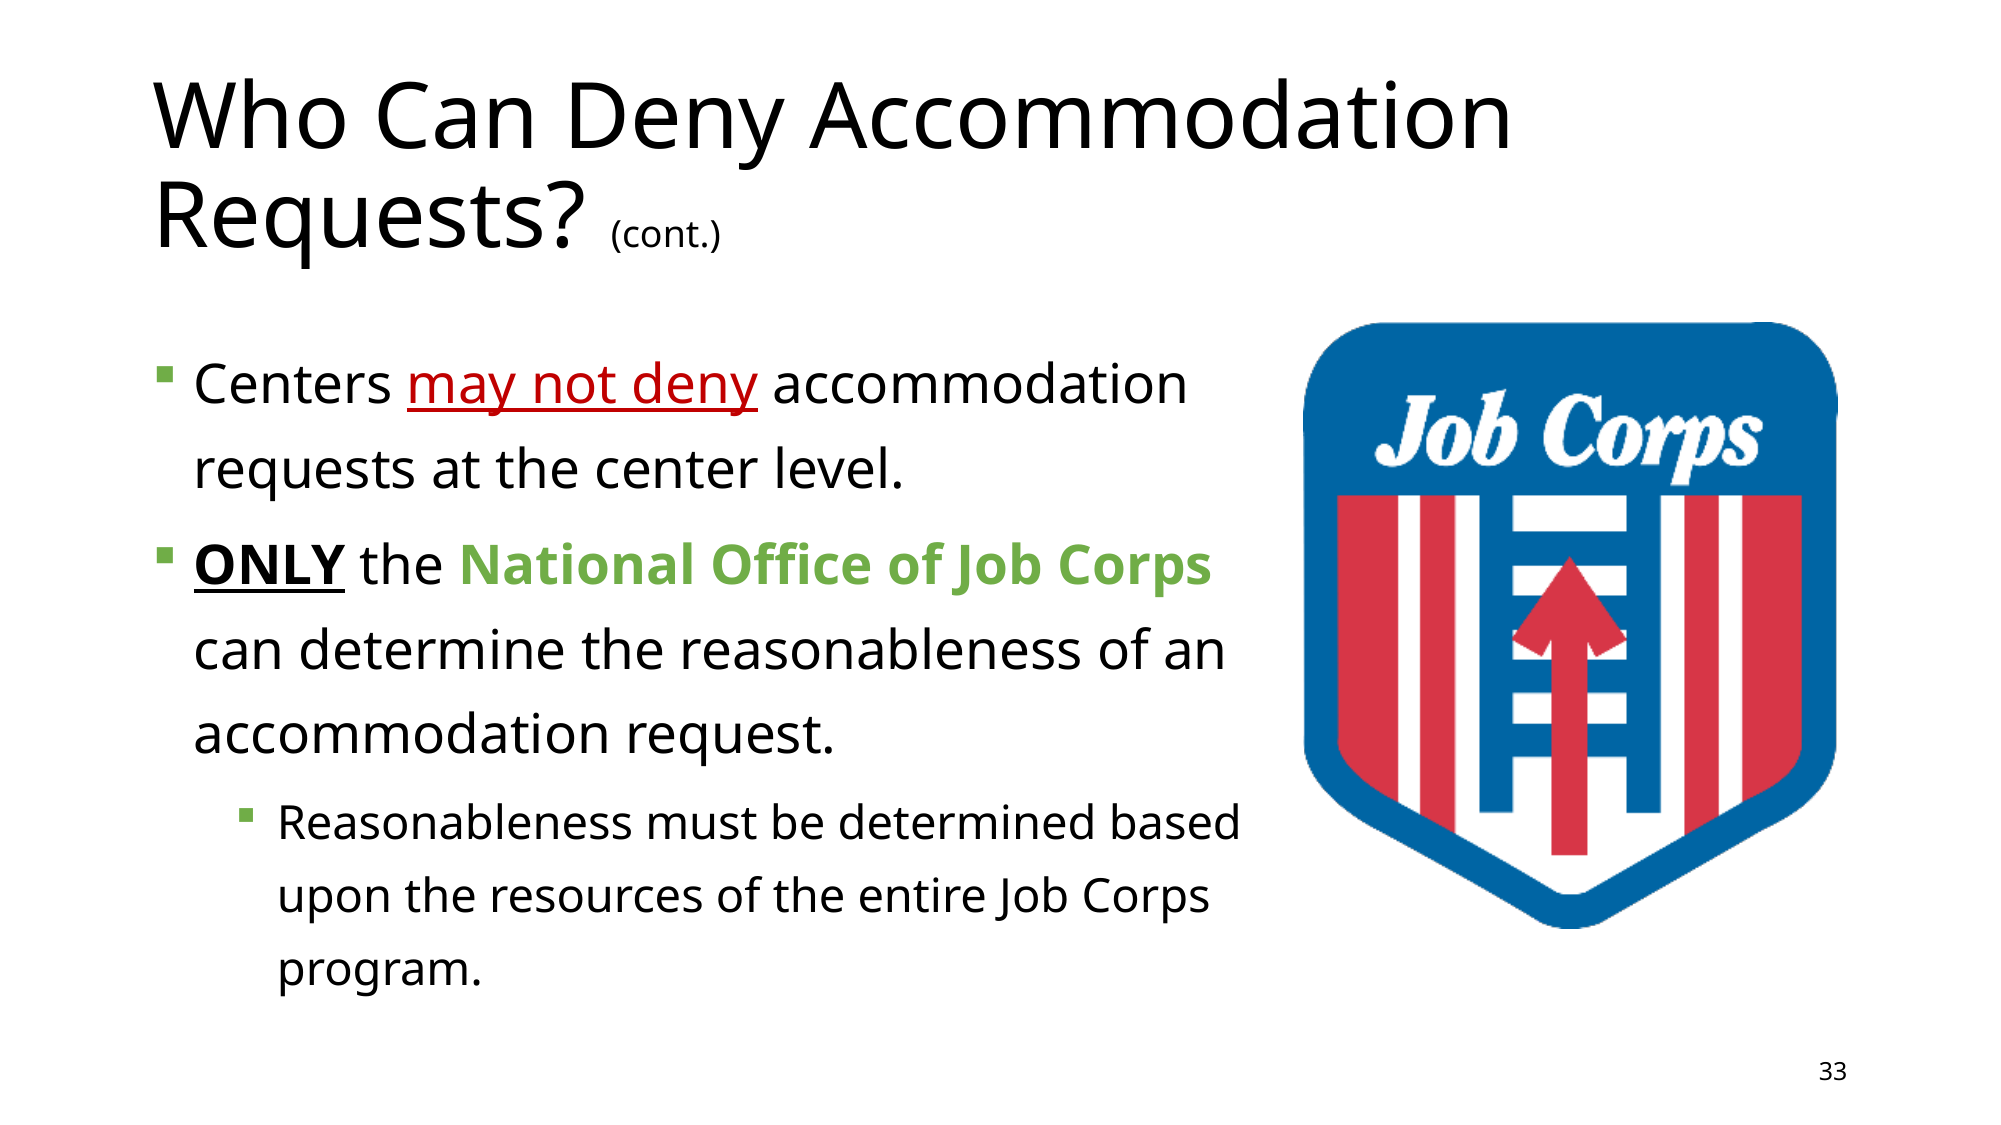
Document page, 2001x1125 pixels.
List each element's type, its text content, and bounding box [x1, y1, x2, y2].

picture [1303, 322, 1838, 929]
title Who Can Deny Accommodation Requests? (cont.) [137, 59, 1863, 278]
list Centers may not deny accommodation requests at the center level. ONLY the National Office of Job Corps can determine the reasonableness of an accommodation request. Reasonableness must be determined based upon the resources of the entire Job Corps program. [137, 322, 1260, 1014]
slide_number 33 [1412, 1042, 1863, 1103]
